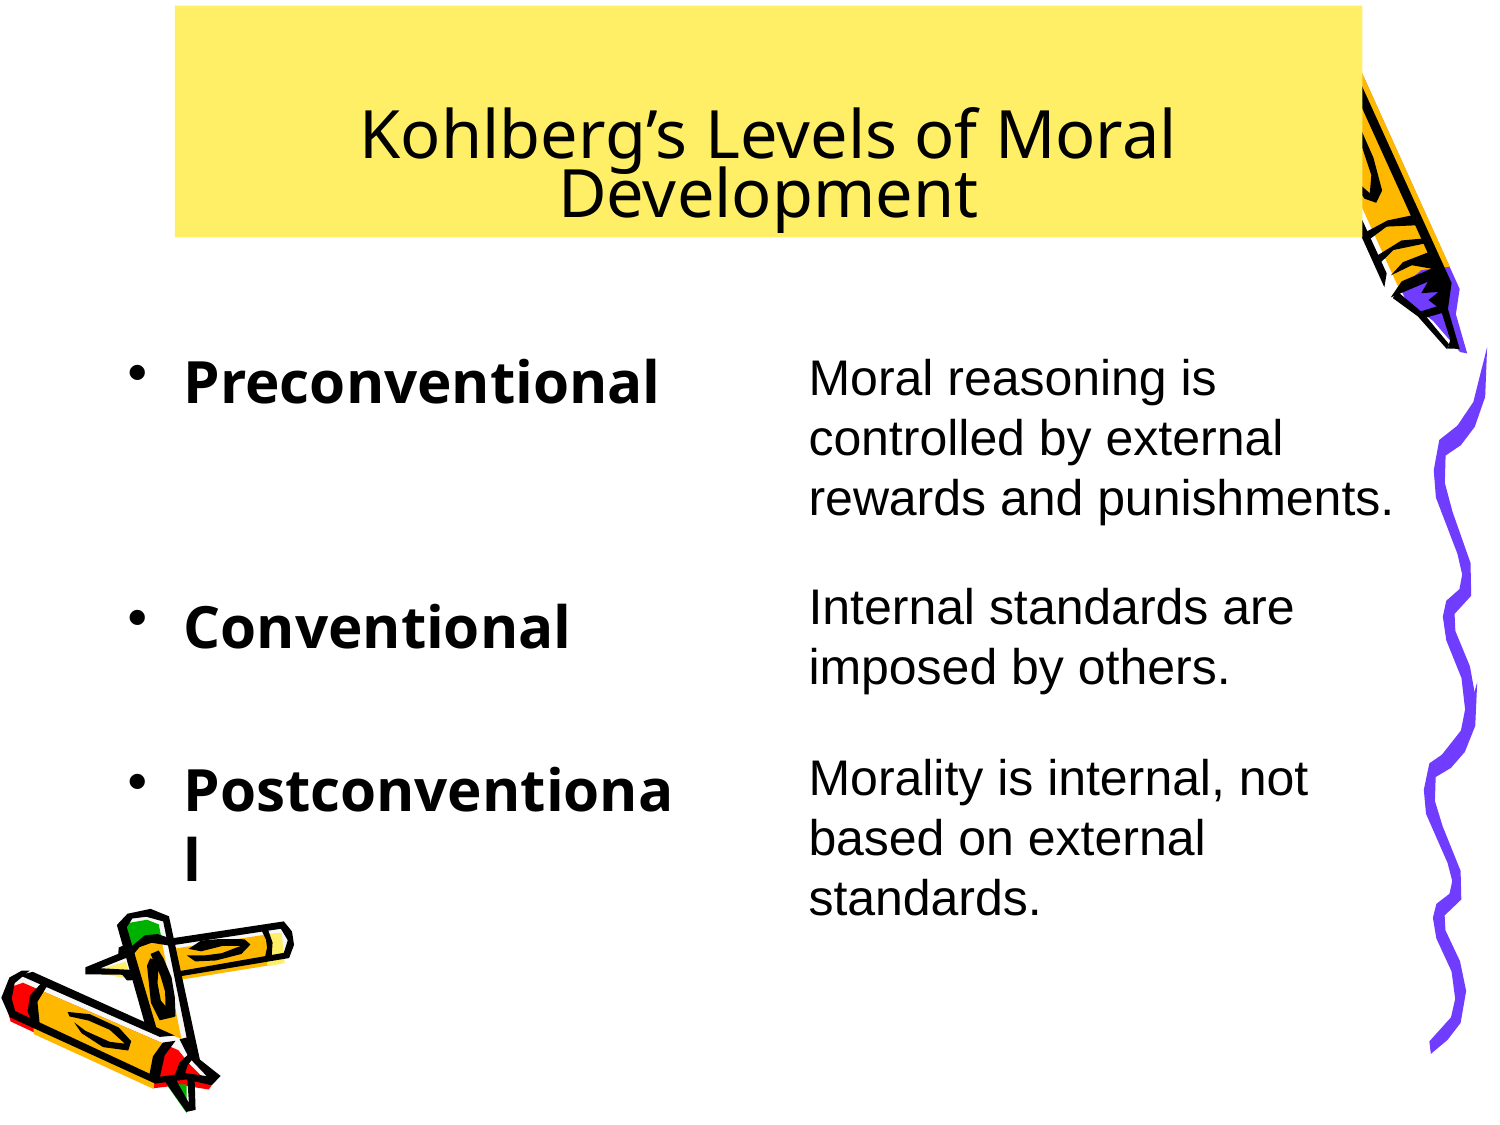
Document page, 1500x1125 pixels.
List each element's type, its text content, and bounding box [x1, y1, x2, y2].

title Kohlberg’s Levels of Moral Development [174, 5, 1363, 238]
list Preconventional Conventional Postconventional [112, 337, 701, 1013]
text_box Moral reasoning is controlled by external rewards and punishments. Internal standards are imposed by others. Morality is internal, not based on external standards. [737, 337, 1413, 1038]
